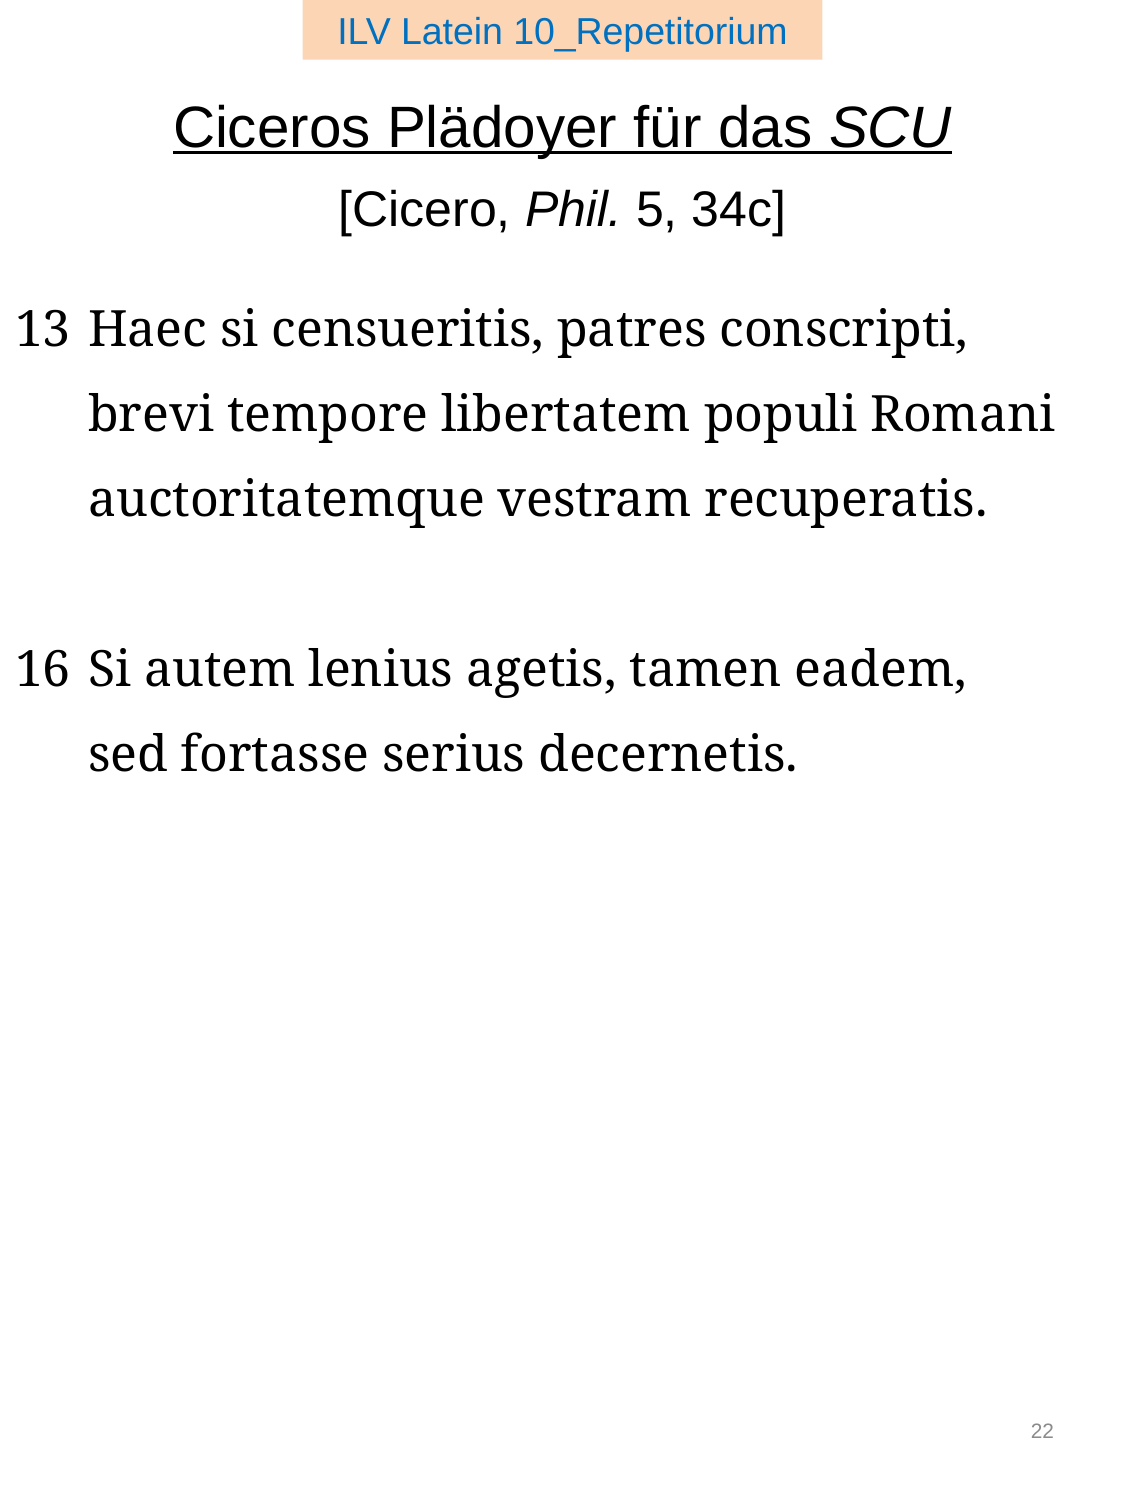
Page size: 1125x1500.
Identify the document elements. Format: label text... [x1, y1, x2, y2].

text_box ILV Latein 10_Repetitorium [302, 0, 823, 60]
text_box [Cicero, Phil. 5, 34c] [273, 183, 852, 242]
list 13 Haec si censueritis, patres conscripti, brevi tempore libertatem populi Romani auctoritatemque vestram recuperatis. 16 Si autem lenius agetis, tamen eadem, sed fortasse serius decernetis. [0, 289, 1125, 1500]
text_box Ciceros Plädoyer für das SCU [148, 64, 976, 183]
slide_number 22 [806, 1390, 1069, 1471]
